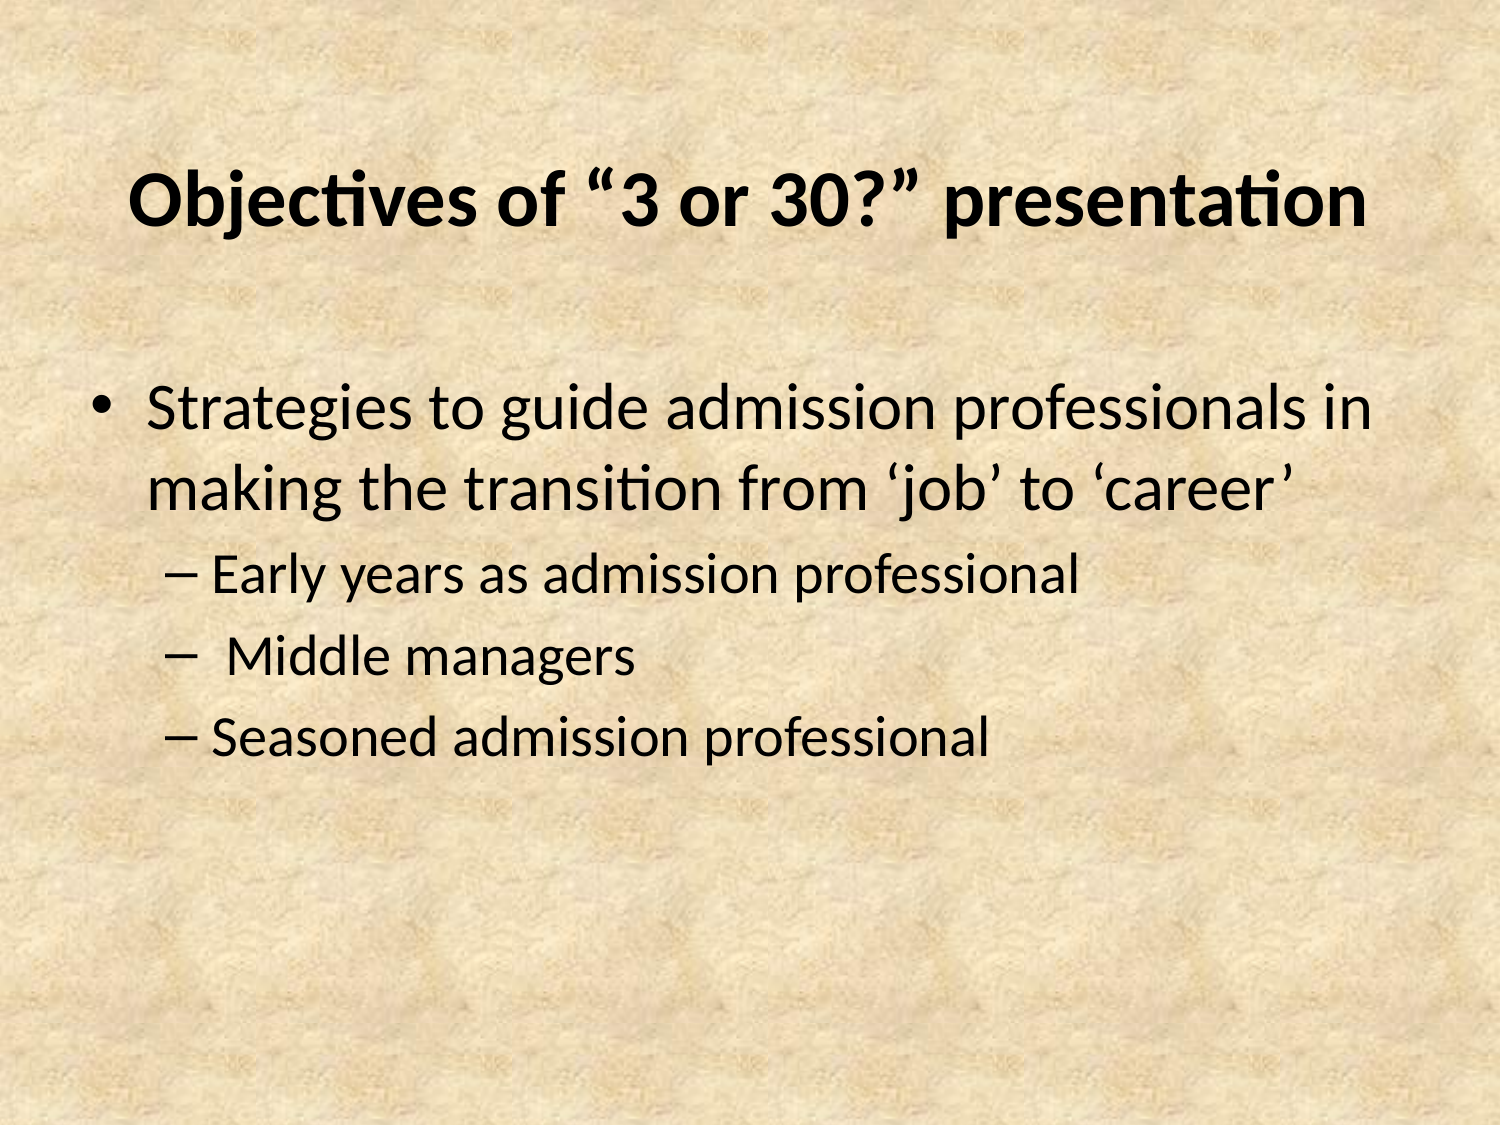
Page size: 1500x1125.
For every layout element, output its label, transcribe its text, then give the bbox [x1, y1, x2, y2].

list Strategies to guide admission professionals in making the transition from ‘job’ to ‘career’ Early years as admission professional Middle managers Seasoned admission professional [75, 262, 1425, 1005]
title Objectives of “3 or 30?” presentation [75, 99, 1425, 262]
picture [0, 0, 1500, 1125]
